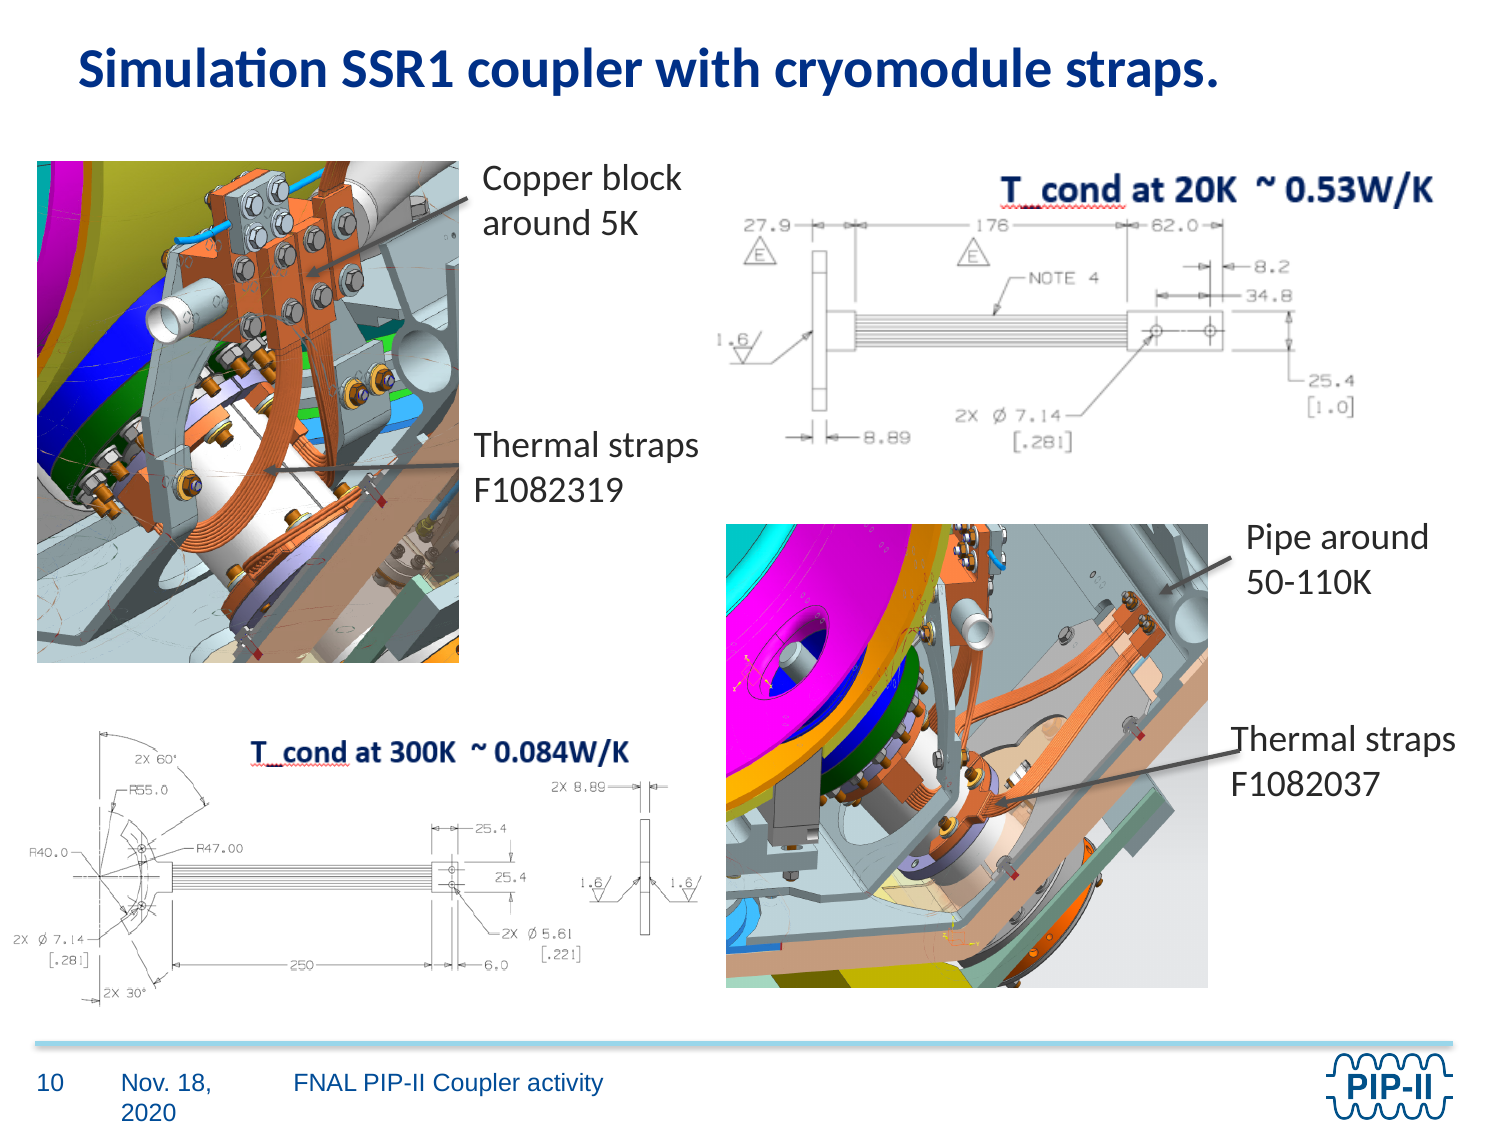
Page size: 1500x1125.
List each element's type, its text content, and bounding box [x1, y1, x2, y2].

text_box Simulation SSR1 coupler with cryomodule straps. [63, 24, 1237, 107]
picture [0, 731, 717, 1008]
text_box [725, 504, 1477, 988]
slide_number 10 [36, 1066, 105, 1106]
picture [994, 167, 1442, 209]
picture [715, 212, 1374, 465]
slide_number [120, 1066, 276, 1107]
footer FNAL PIP-II Coupler activity [293, 1066, 1279, 1107]
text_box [37, 145, 744, 663]
picture [1326, 1053, 1453, 1120]
